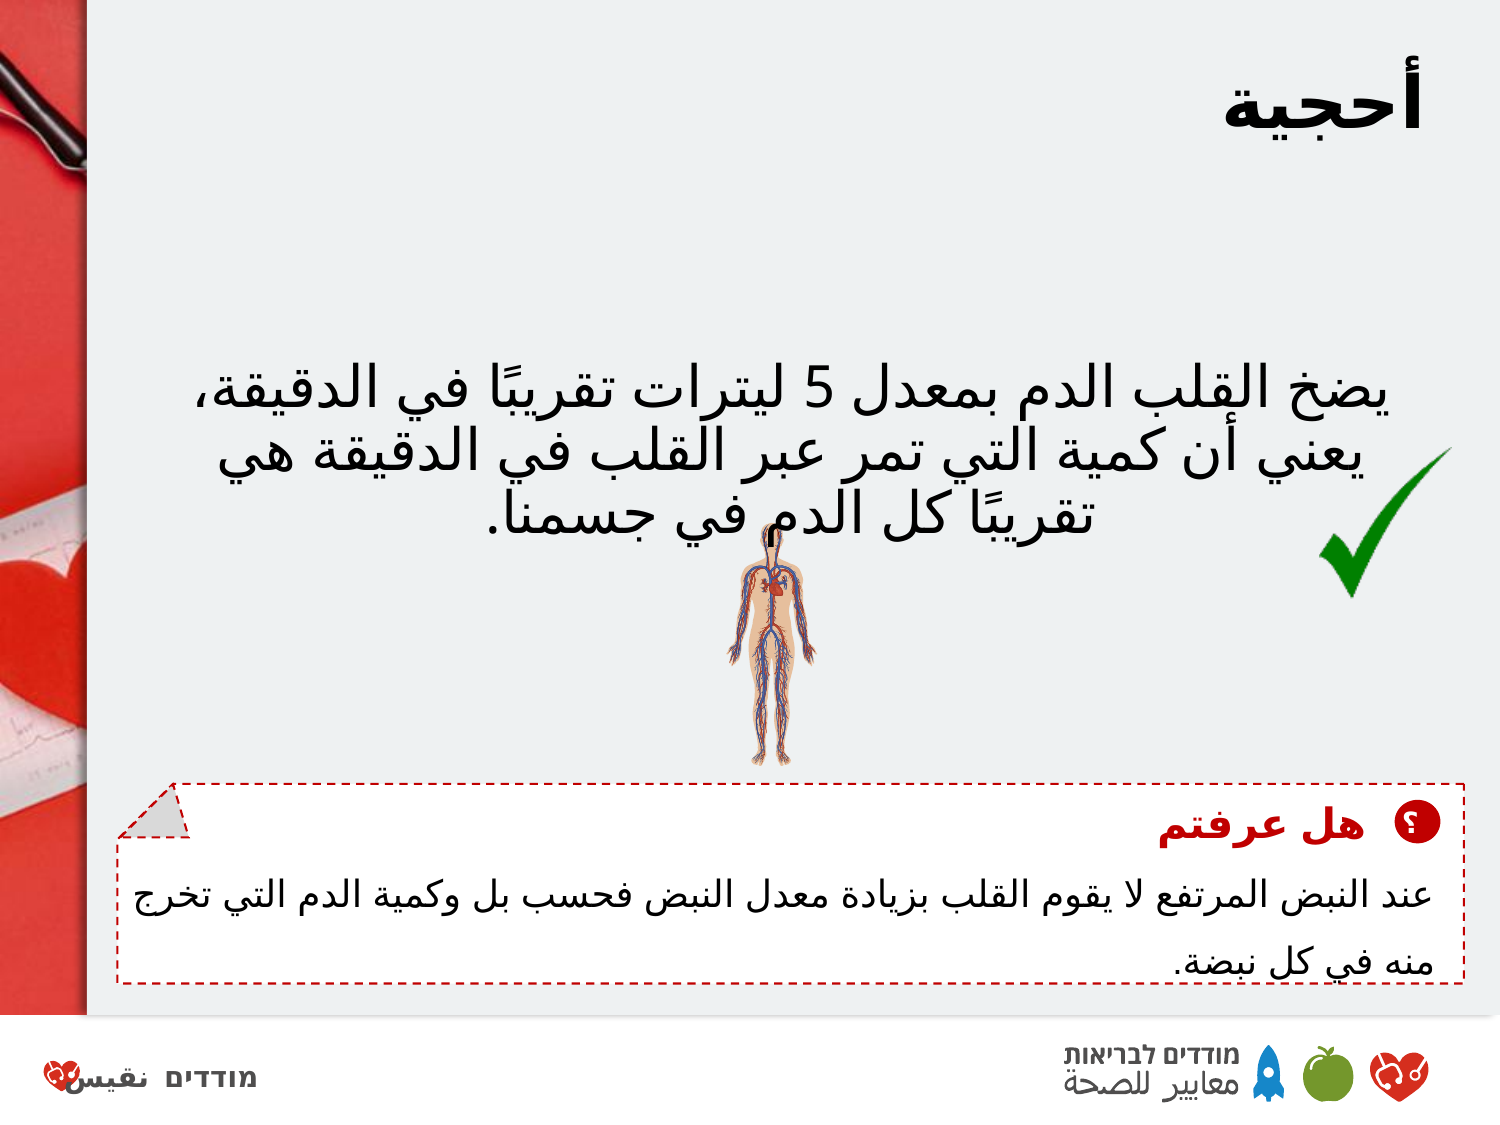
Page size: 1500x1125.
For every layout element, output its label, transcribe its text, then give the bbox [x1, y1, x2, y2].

picture [0, 0, 86, 1015]
picture [726, 522, 818, 766]
picture [1319, 447, 1452, 599]
title أحجية [103, 0, 1441, 214]
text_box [117, 783, 1464, 984]
list يضخ القلب الدم بمعدل 5 ليترات تقريبًا في الدقيقة، يعني أن كمية التي تمر عبر القلب في الدقيقة هي تقريبًا كل الدم في جسمنا. [131, 350, 1452, 643]
text_box هل عرفتم عند النبض المرتفع لا يقوم القلب بزيادة معدل النبض فحسب بل وكمية الدم التي تخرج منه في كل نبضة. [102, 789, 1451, 991]
